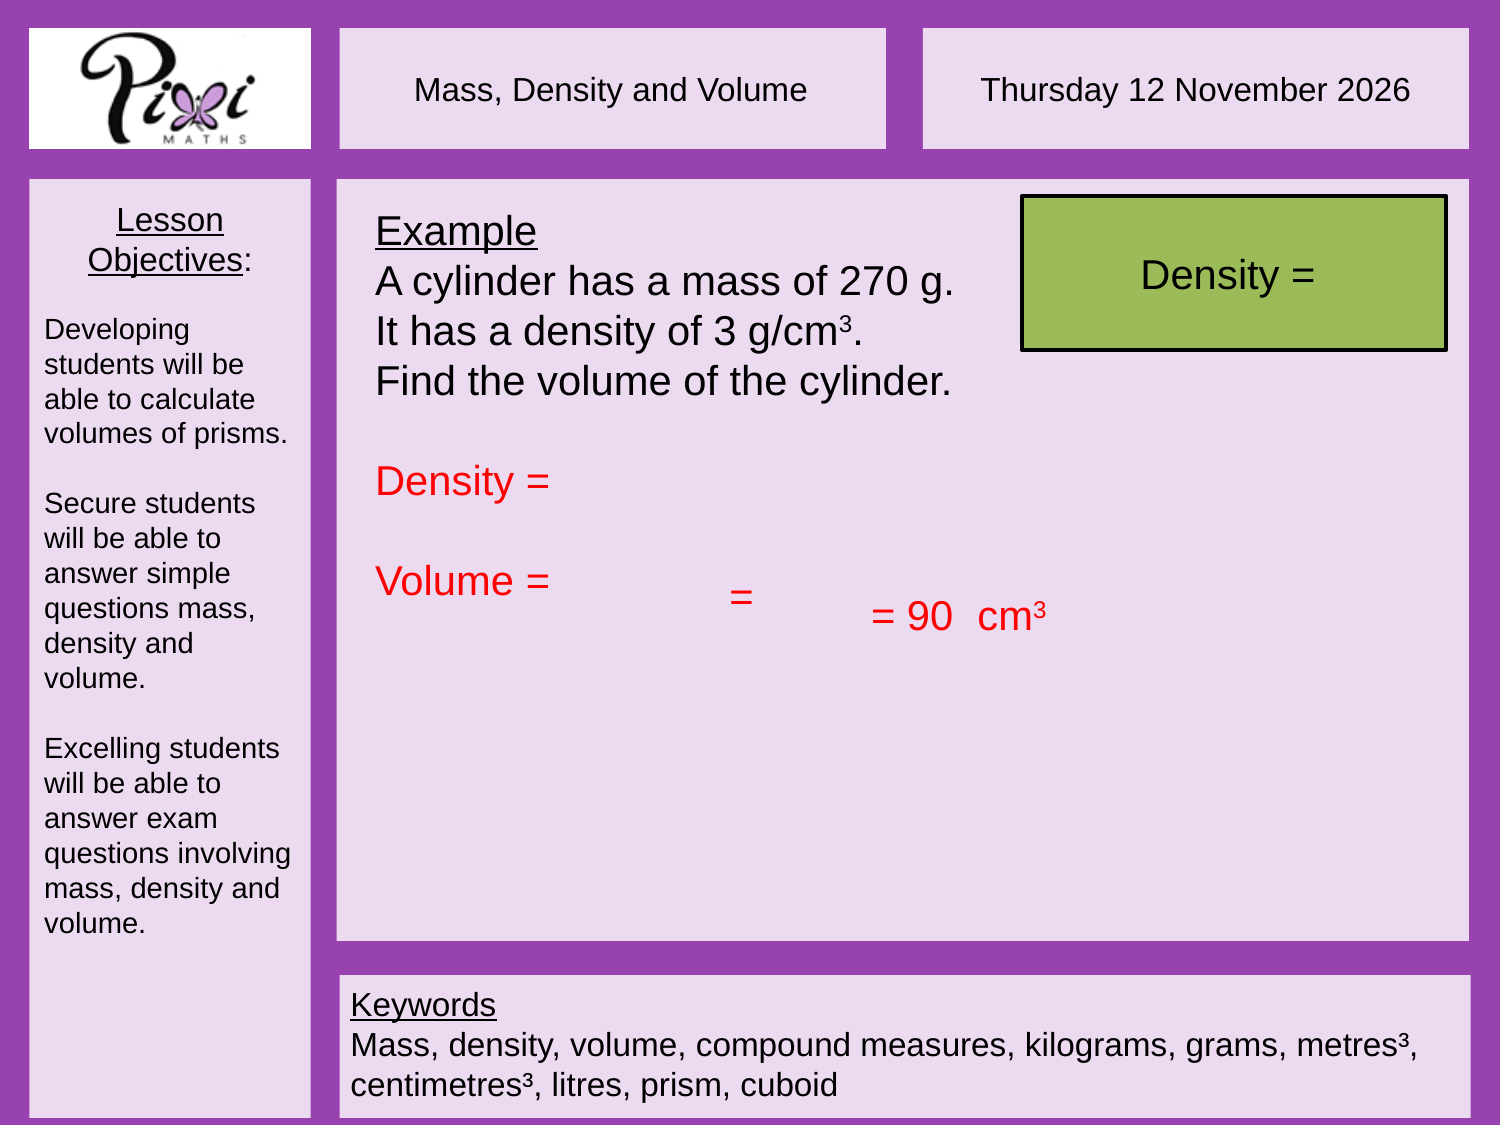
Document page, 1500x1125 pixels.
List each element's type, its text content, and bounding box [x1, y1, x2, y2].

text_box = 90 [856, 581, 962, 647]
text_box cm3 [962, 581, 1149, 647]
picture [0, 0, 1500, 1125]
